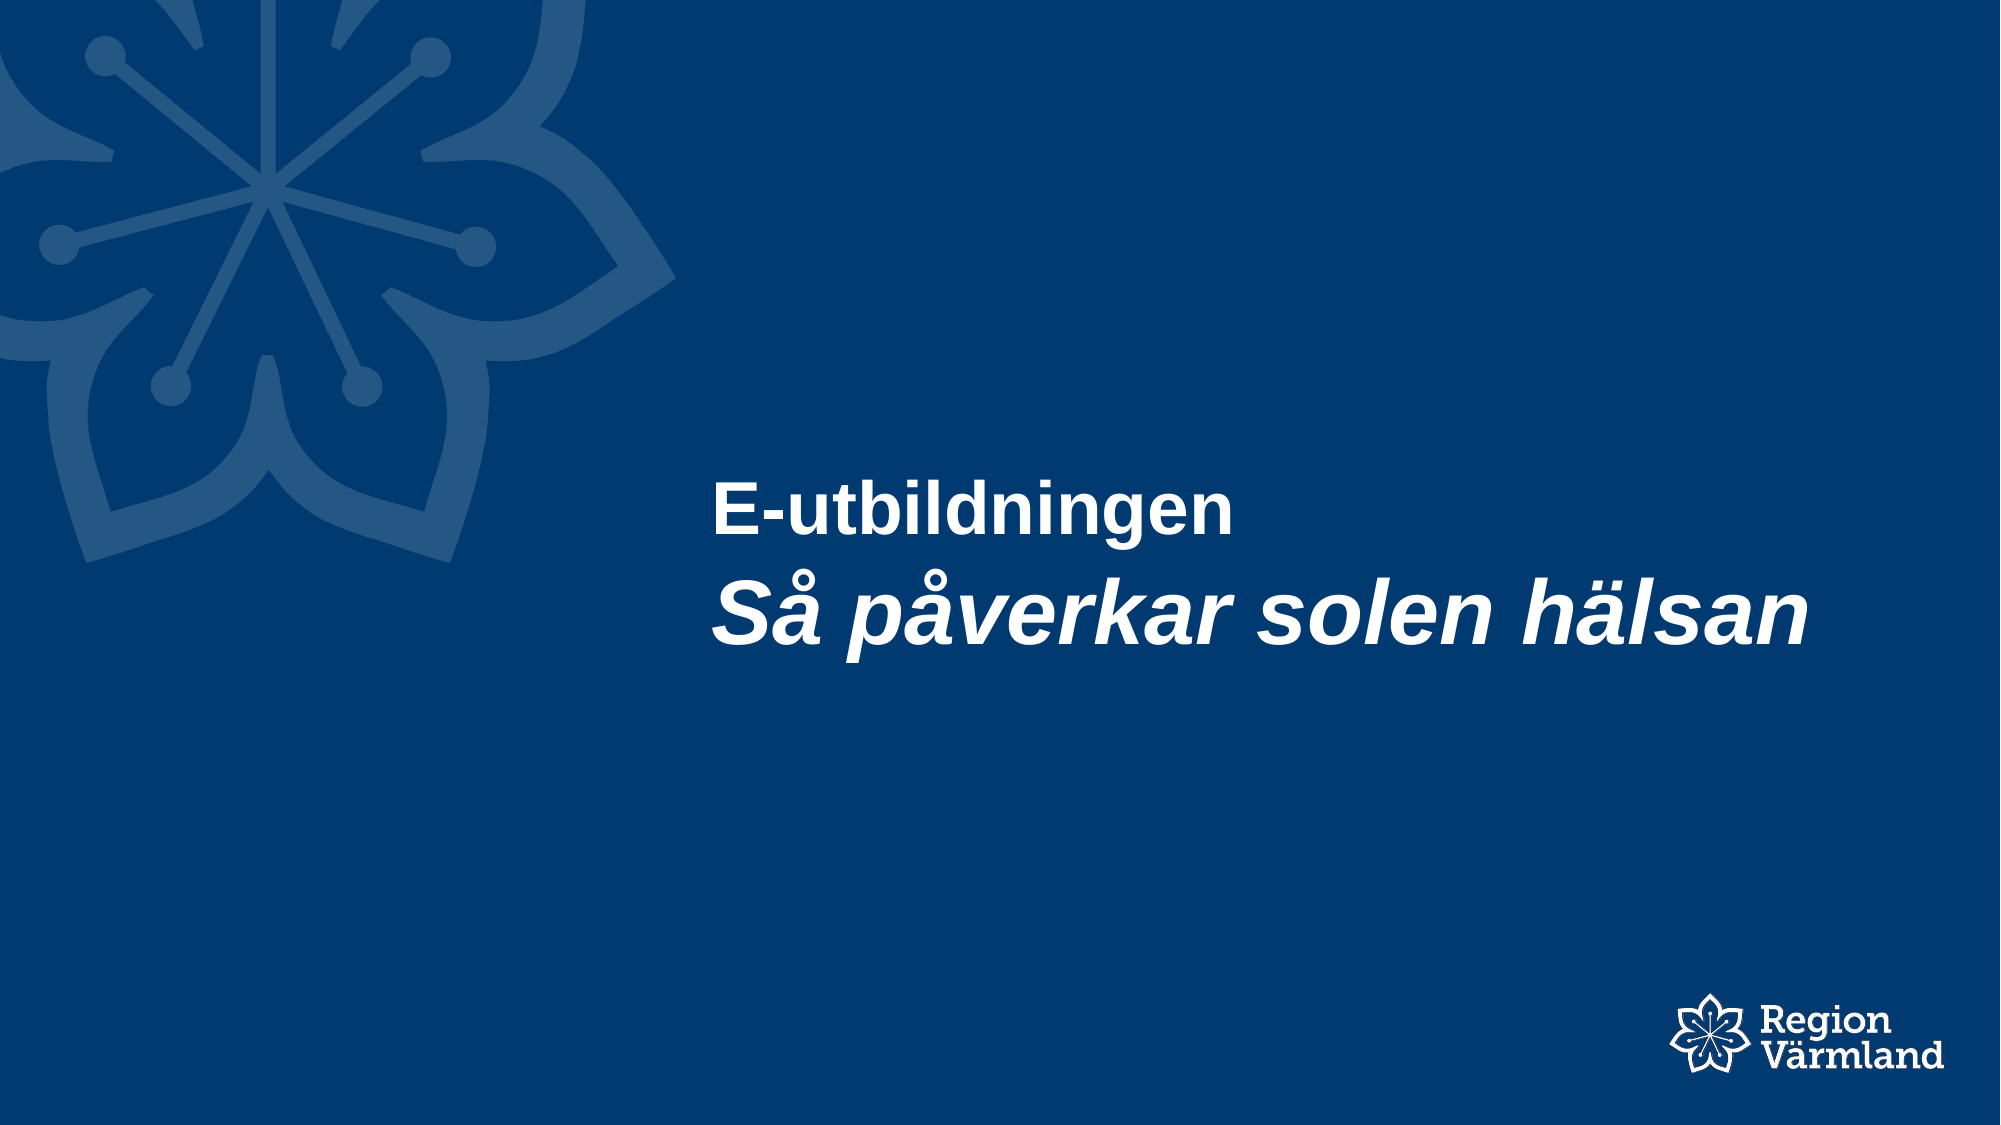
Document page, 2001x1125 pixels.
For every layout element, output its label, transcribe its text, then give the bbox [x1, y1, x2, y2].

title E-utbildningen Så påverkar solen hälsan [696, 454, 1839, 670]
picture [1669, 993, 1944, 1073]
